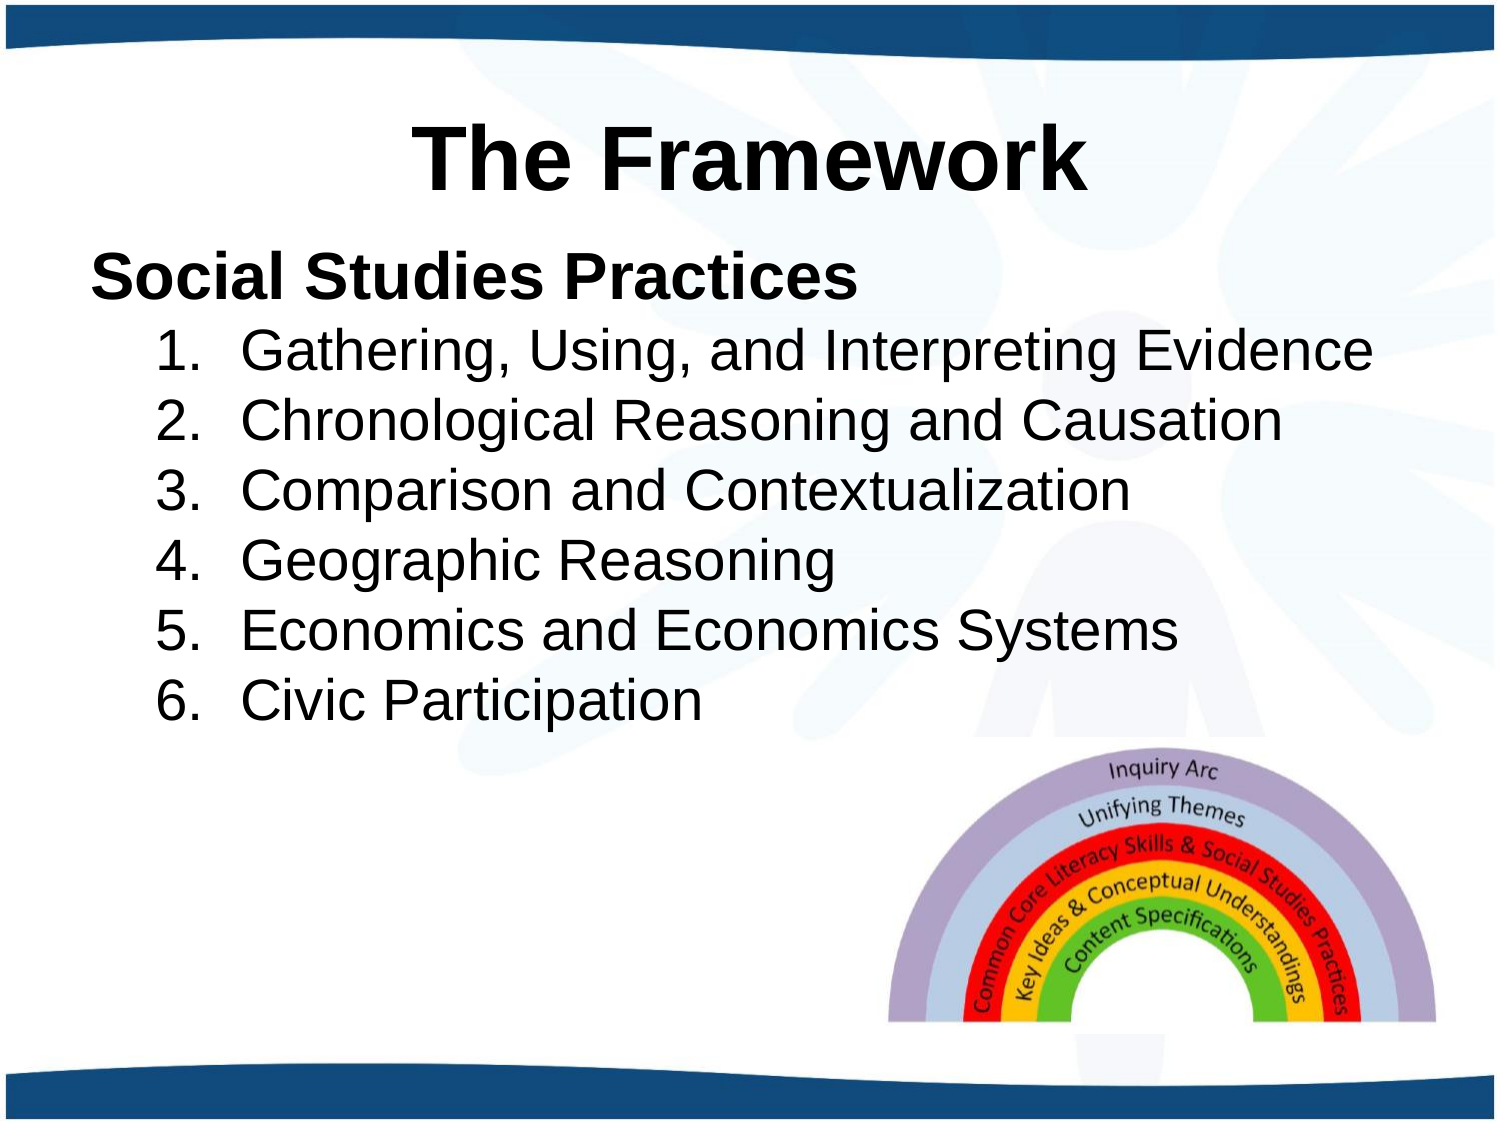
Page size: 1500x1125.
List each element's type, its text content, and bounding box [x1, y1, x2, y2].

title The Framework [75, 59, 1425, 224]
list Social Studies Practices Gathering, Using, and Interpreting Evidence Chronological Reasoning and Causation Comparison and Contextualization Geographic Reasoning Economics and Economics Systems Civic Participation [75, 224, 1425, 1020]
picture [0, 0, 1500, 1125]
